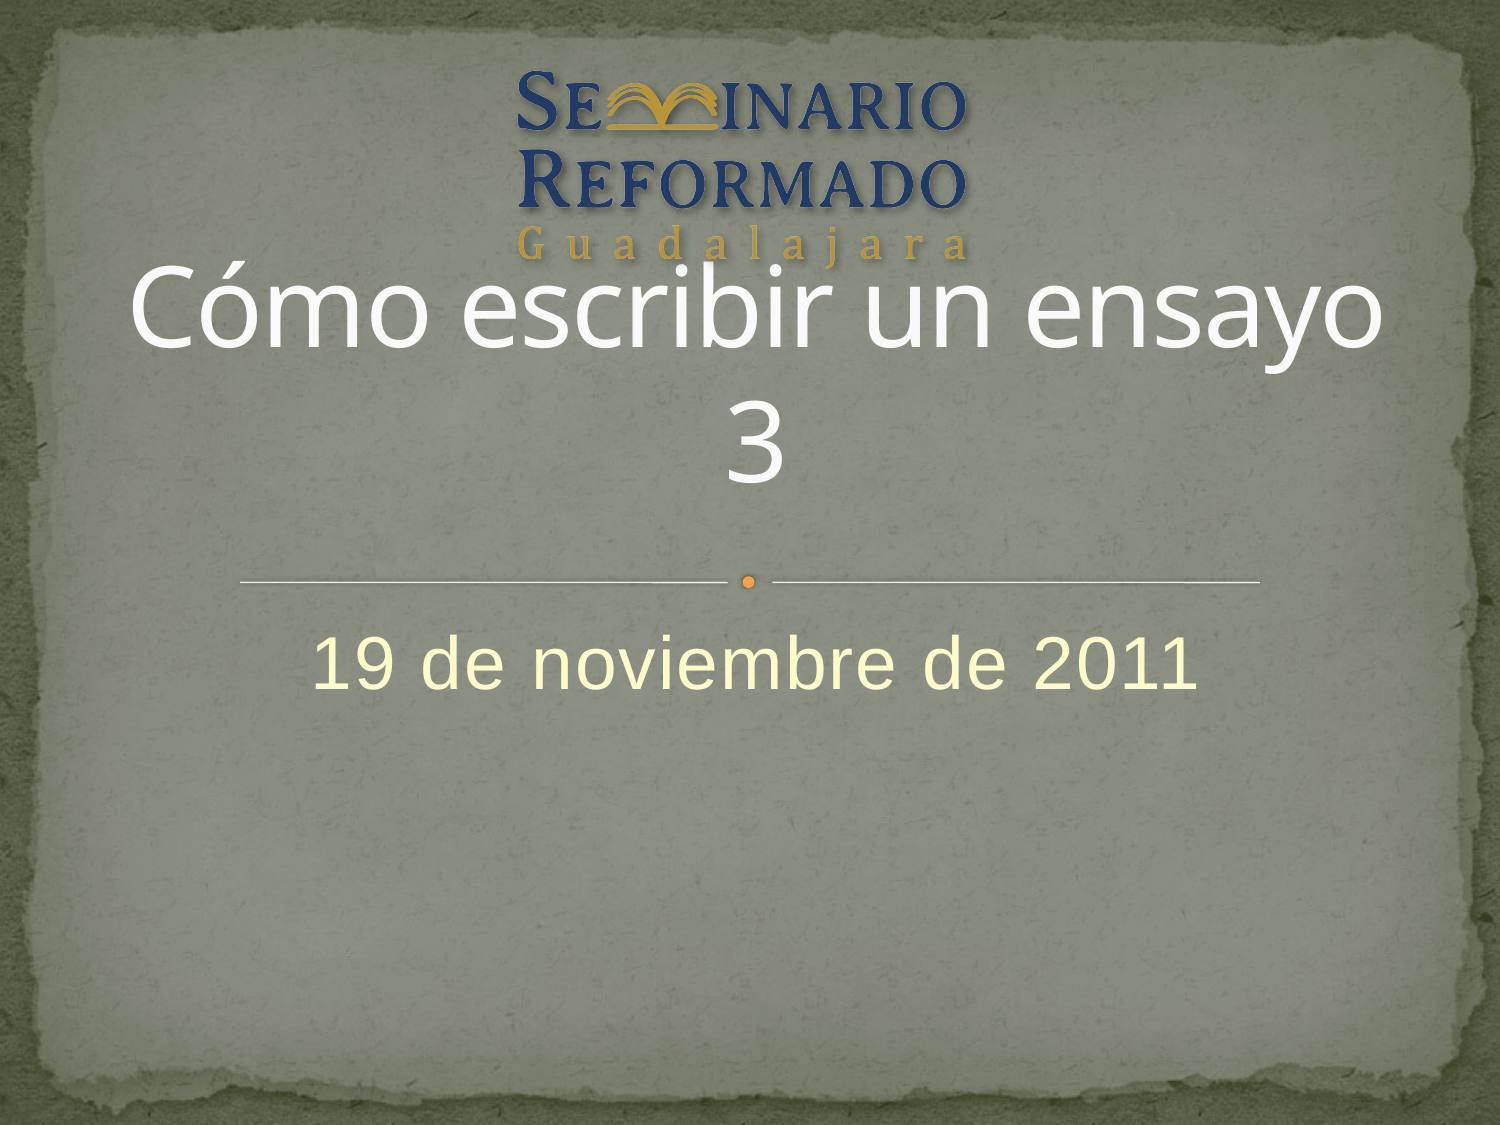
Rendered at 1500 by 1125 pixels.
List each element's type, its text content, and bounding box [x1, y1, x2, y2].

title Cómo escribir un ensayo 3 [74, 187, 1438, 513]
picture [513, 56, 987, 376]
subtitle 19 de noviembre de 2011 [74, 606, 1438, 795]
